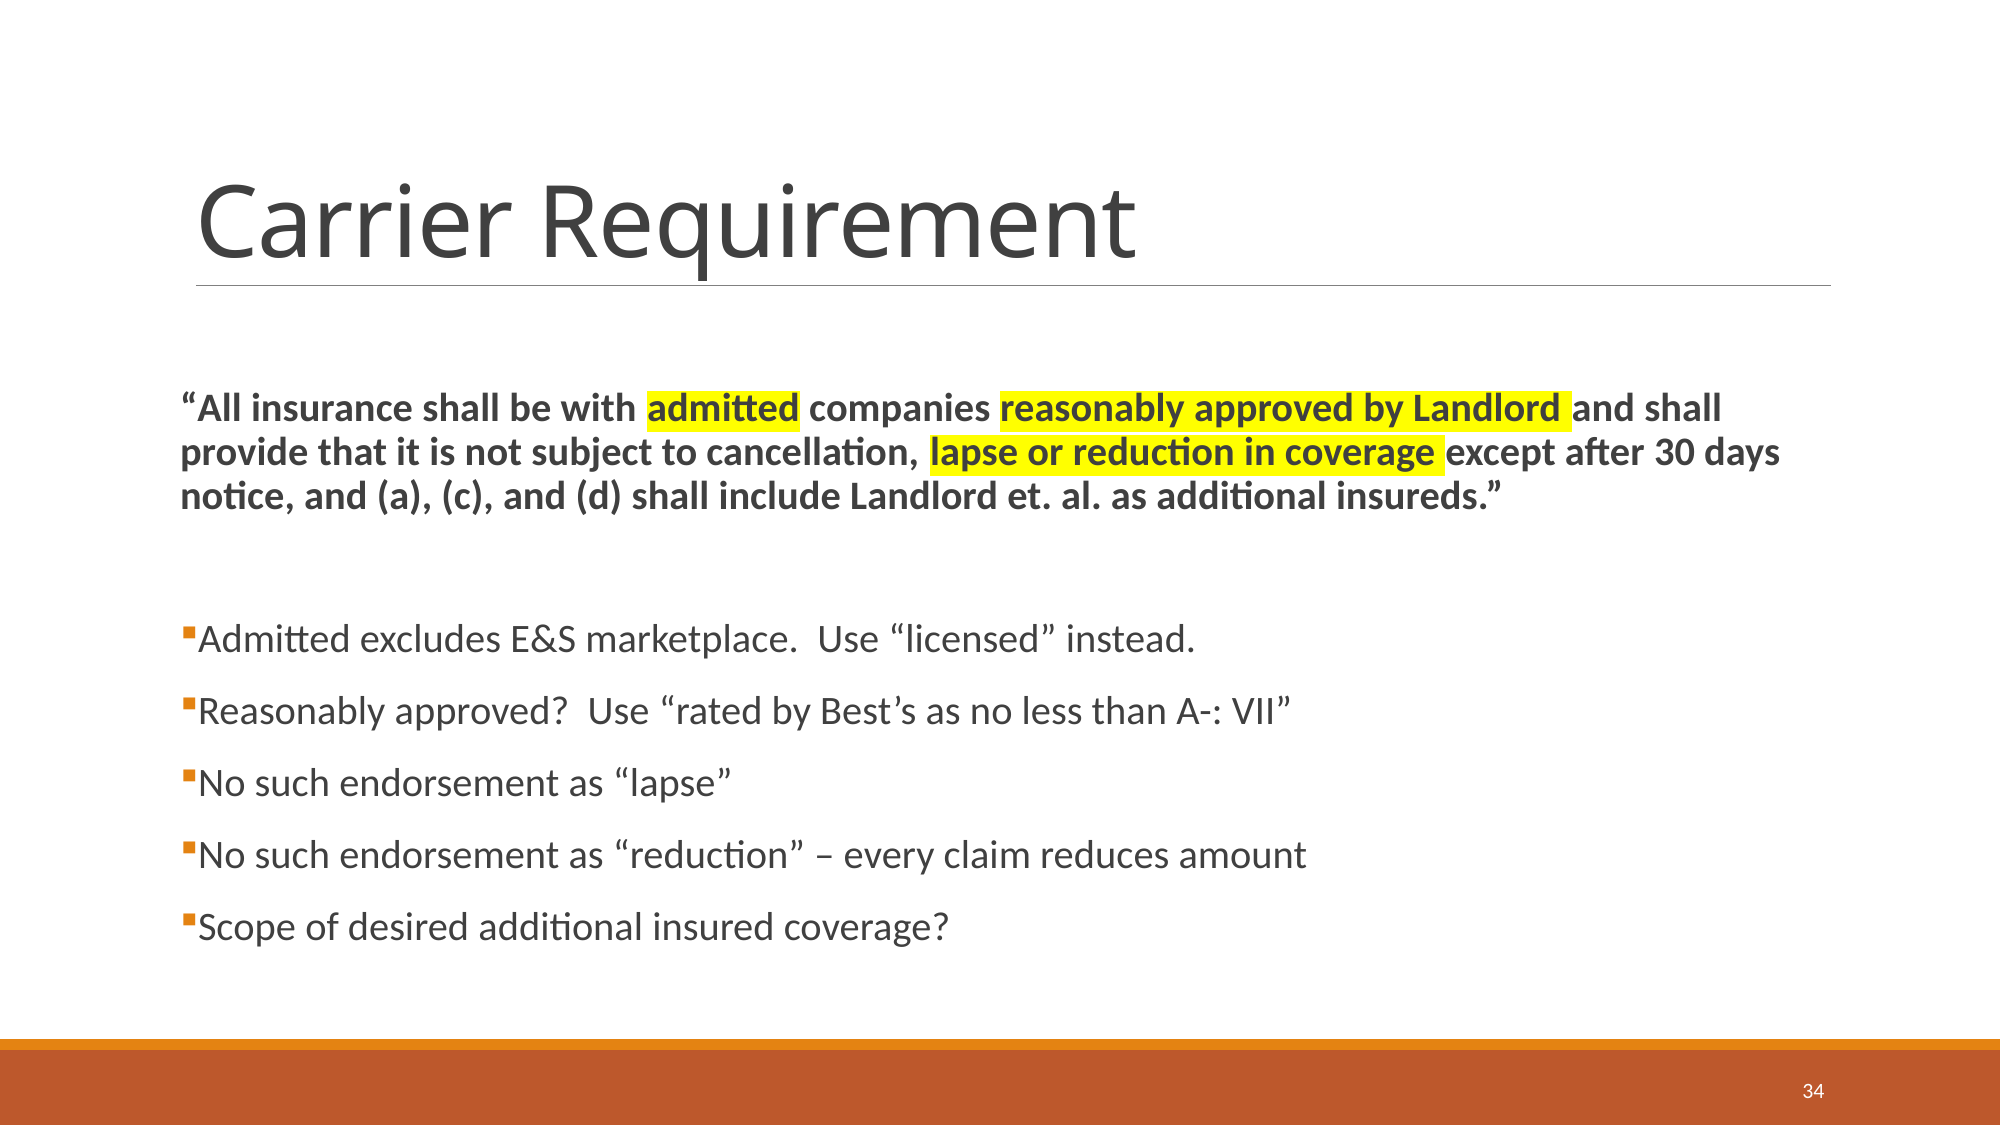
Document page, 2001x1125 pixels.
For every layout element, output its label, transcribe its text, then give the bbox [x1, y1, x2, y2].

list “All insurance shall be with admitted companies reasonably approved by Landlord and shall provide that it is not subject to cancellation, lapse or reduction in coverage except after 30 days notice, and (a), (c), and (d) shall include Landlord et. al. as additional insureds.” Admitted excludes E&S marketplace. Use “licensed” instead. Reasonably approved? Use “rated by Best’s as no less than A-: VII” No such endorsement as “lapse” No such endorsement as “reduction” – every claim reduces amount Scope of desired additional insured coverage? [180, 302, 1830, 963]
title Carrier Requirement [180, 47, 1830, 285]
slide_number 34 [1624, 1059, 1840, 1120]
